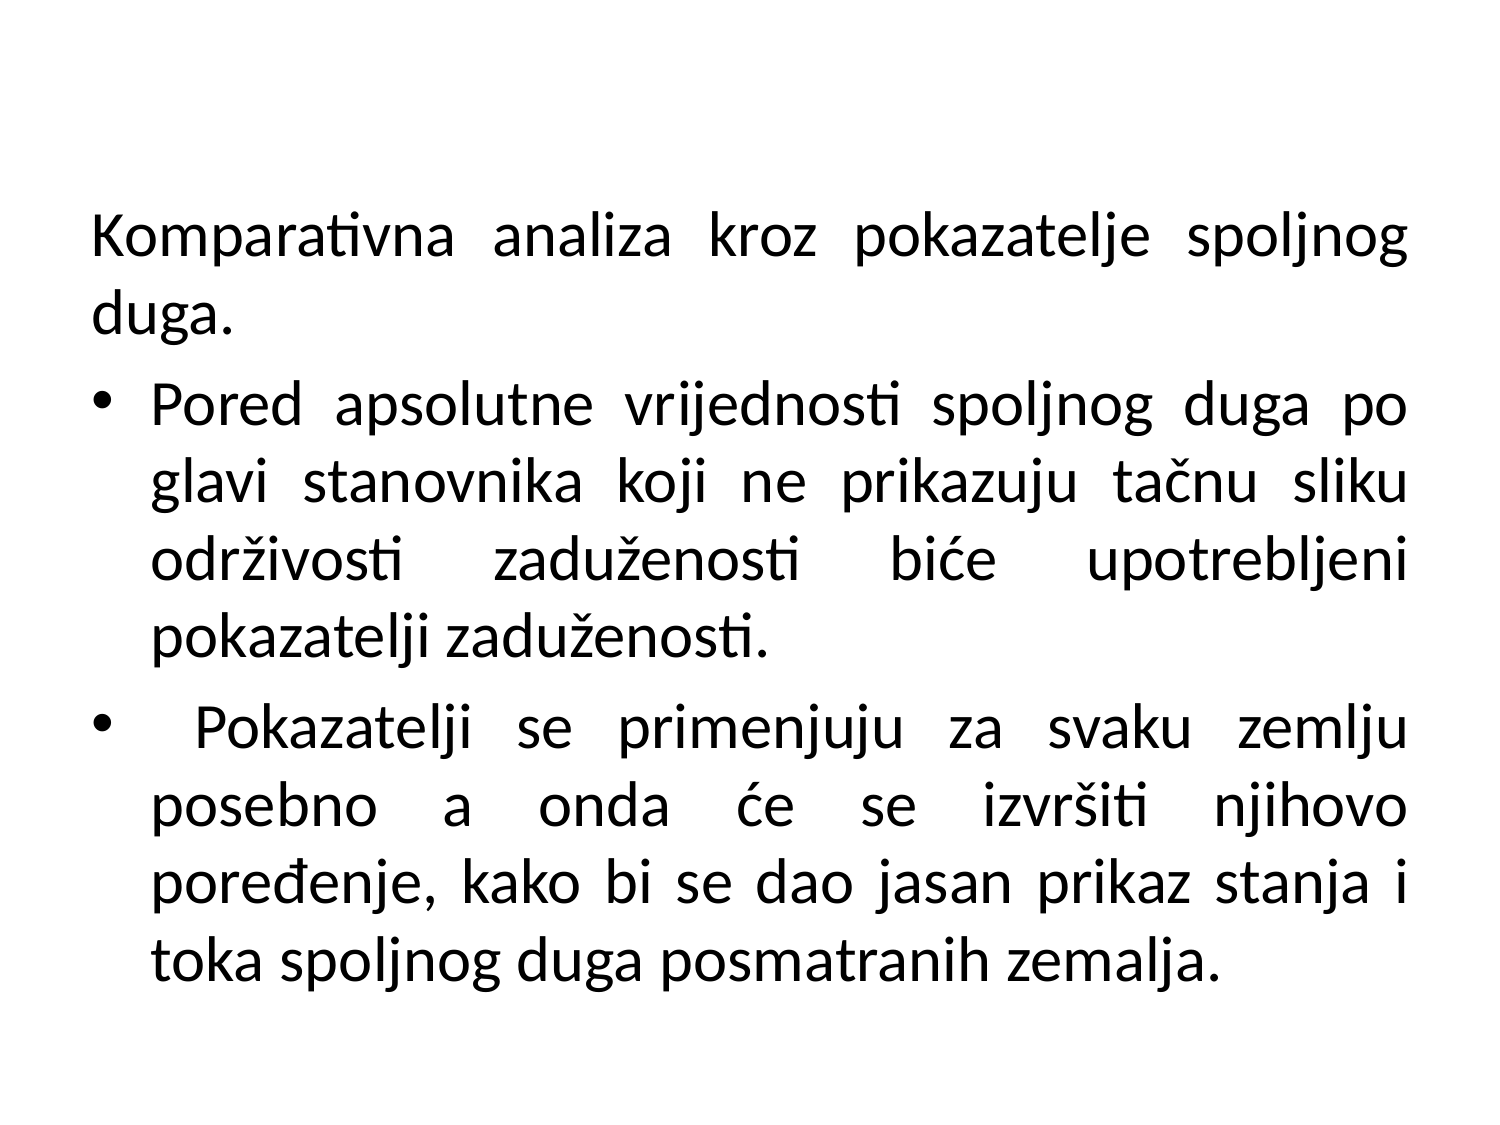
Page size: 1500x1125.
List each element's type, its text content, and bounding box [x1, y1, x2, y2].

list Komparativna analiza kroz pokazatelje spoljnog duga. Pored apsolutne vrijednosti spoljnog duga po glavi stanovnika koji ne prikazuju tačnu sliku održivosti zaduženosti biće upotrebljeni pokazatelji zaduženosti. Pokazatelji se primenjuju za svaku zemlju posebno a onda će se izvršiti njihovo poređenje, kako bi se dao jasan prikaz stanja i toka spoljnog duga posmatranih zemalja. [76, 184, 1425, 1005]
